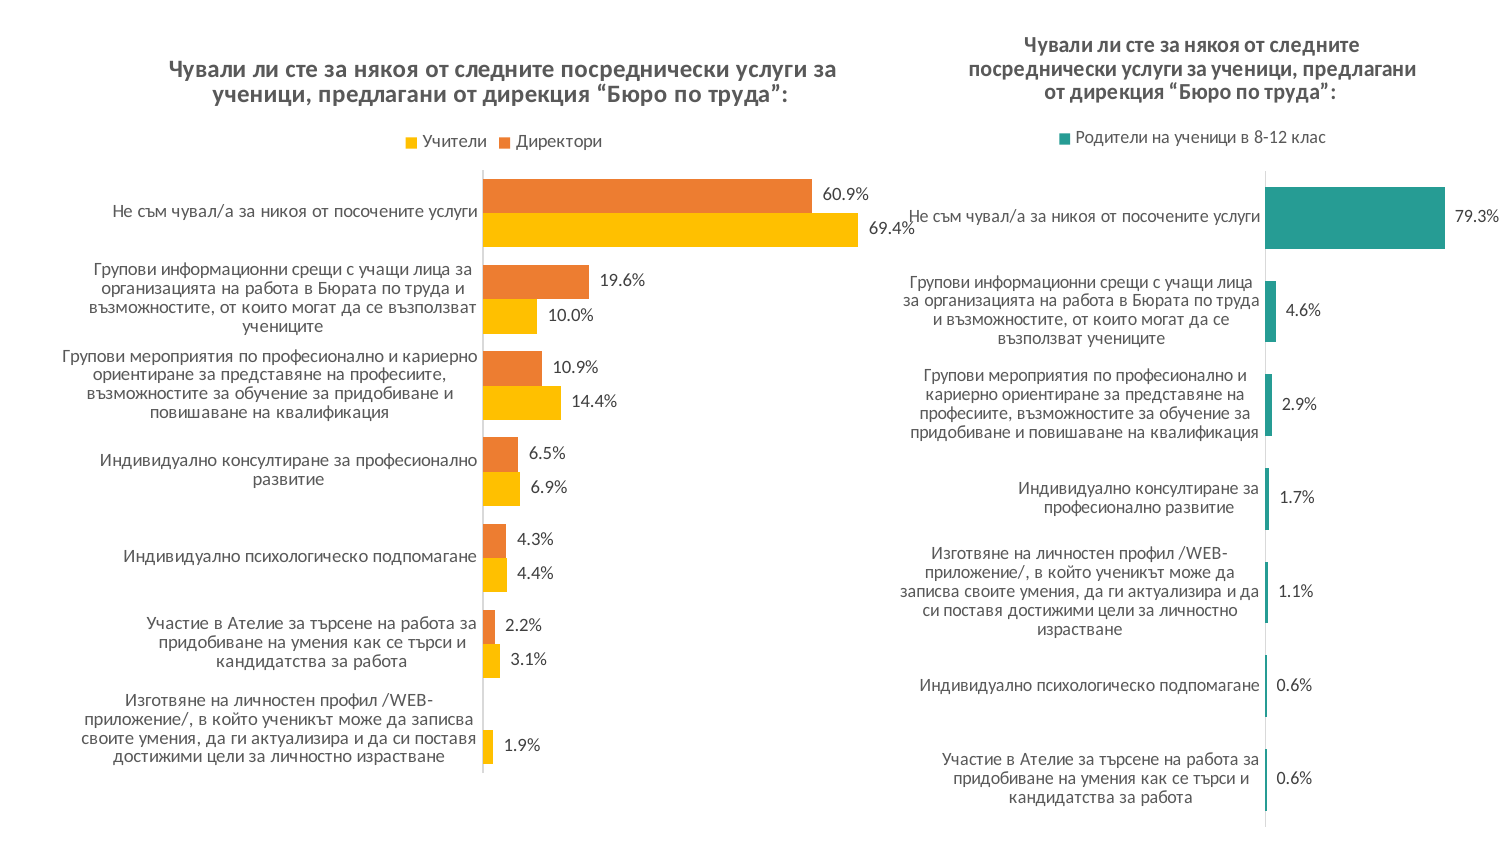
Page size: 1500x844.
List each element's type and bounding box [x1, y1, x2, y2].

chart [62, 3, 1500, 844]
